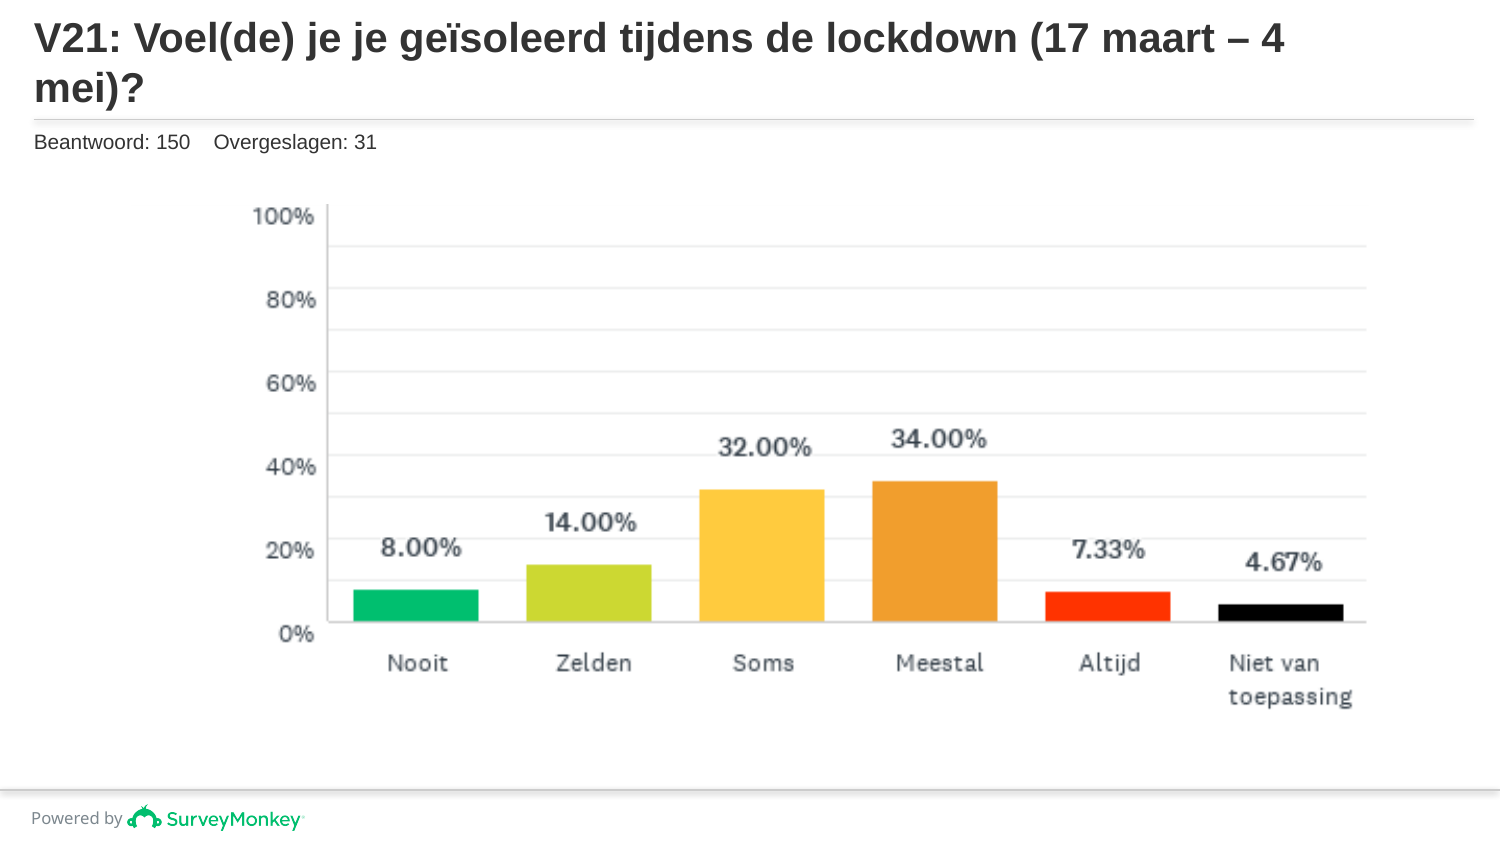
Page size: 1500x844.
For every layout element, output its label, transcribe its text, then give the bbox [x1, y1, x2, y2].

title V21: Voel(de) je je geïsoleerd tijdens de lockdown (17 maart – 4 mei)? [18, 54, 1369, 119]
list Beantwoord: 150 Overgeslagen: 31 [18, 120, 894, 162]
picture [116, 793, 316, 842]
picture [131, 204, 1369, 726]
